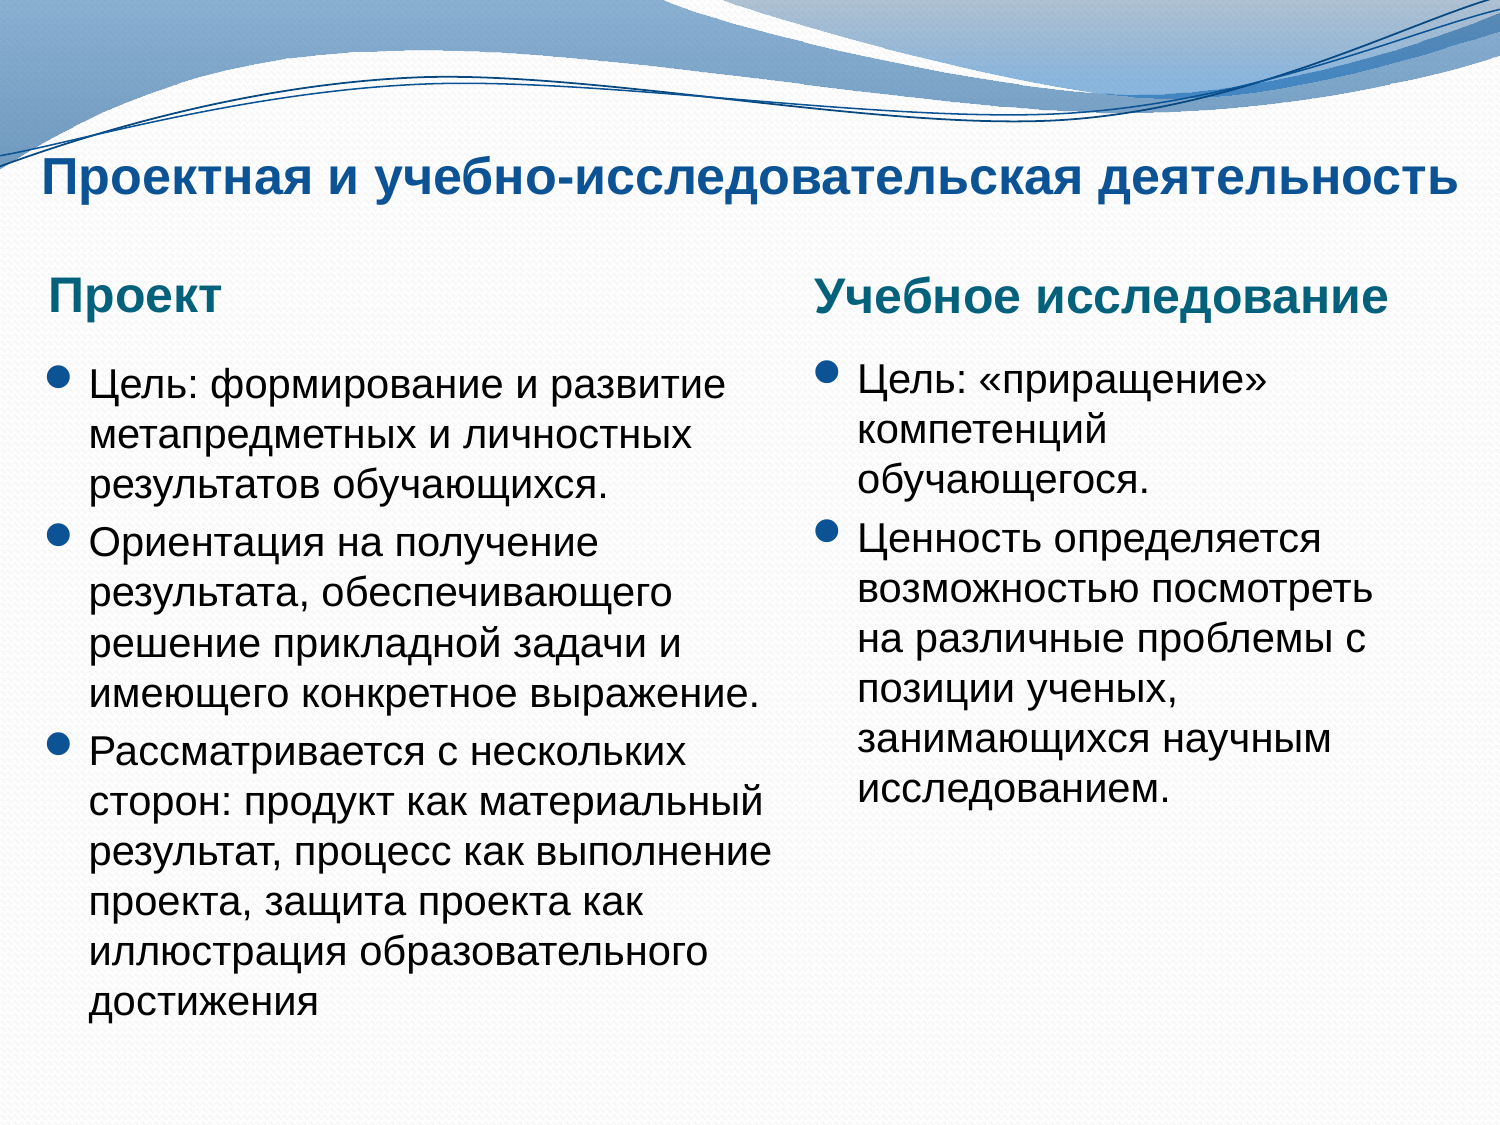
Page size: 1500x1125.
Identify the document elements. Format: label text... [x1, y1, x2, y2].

title Проектная и учебно-исследовательская деятельность [41, 17, 1500, 206]
list Цель: формирование и развитие метапредметных и личностных результатов обучающихся. Ориентация на получение результата, обеспечивающего решение прикладной задачи и имеющего конкретное выражение. Рассматривается с нескольких сторон: продукт как материальный результат, процесс как выполнение проекта, защита проекта как иллюстрация образовательного достижения [28, 356, 798, 988]
list Учебное исследование [807, 239, 1483, 347]
list Проект [41, 238, 716, 347]
list Цель: «приращение» компетенций обучающегося. Ценность определяется возможностью посмотреть на различные проблемы с позиции ученых, занимающихся научным исследованием. [797, 352, 1425, 983]
